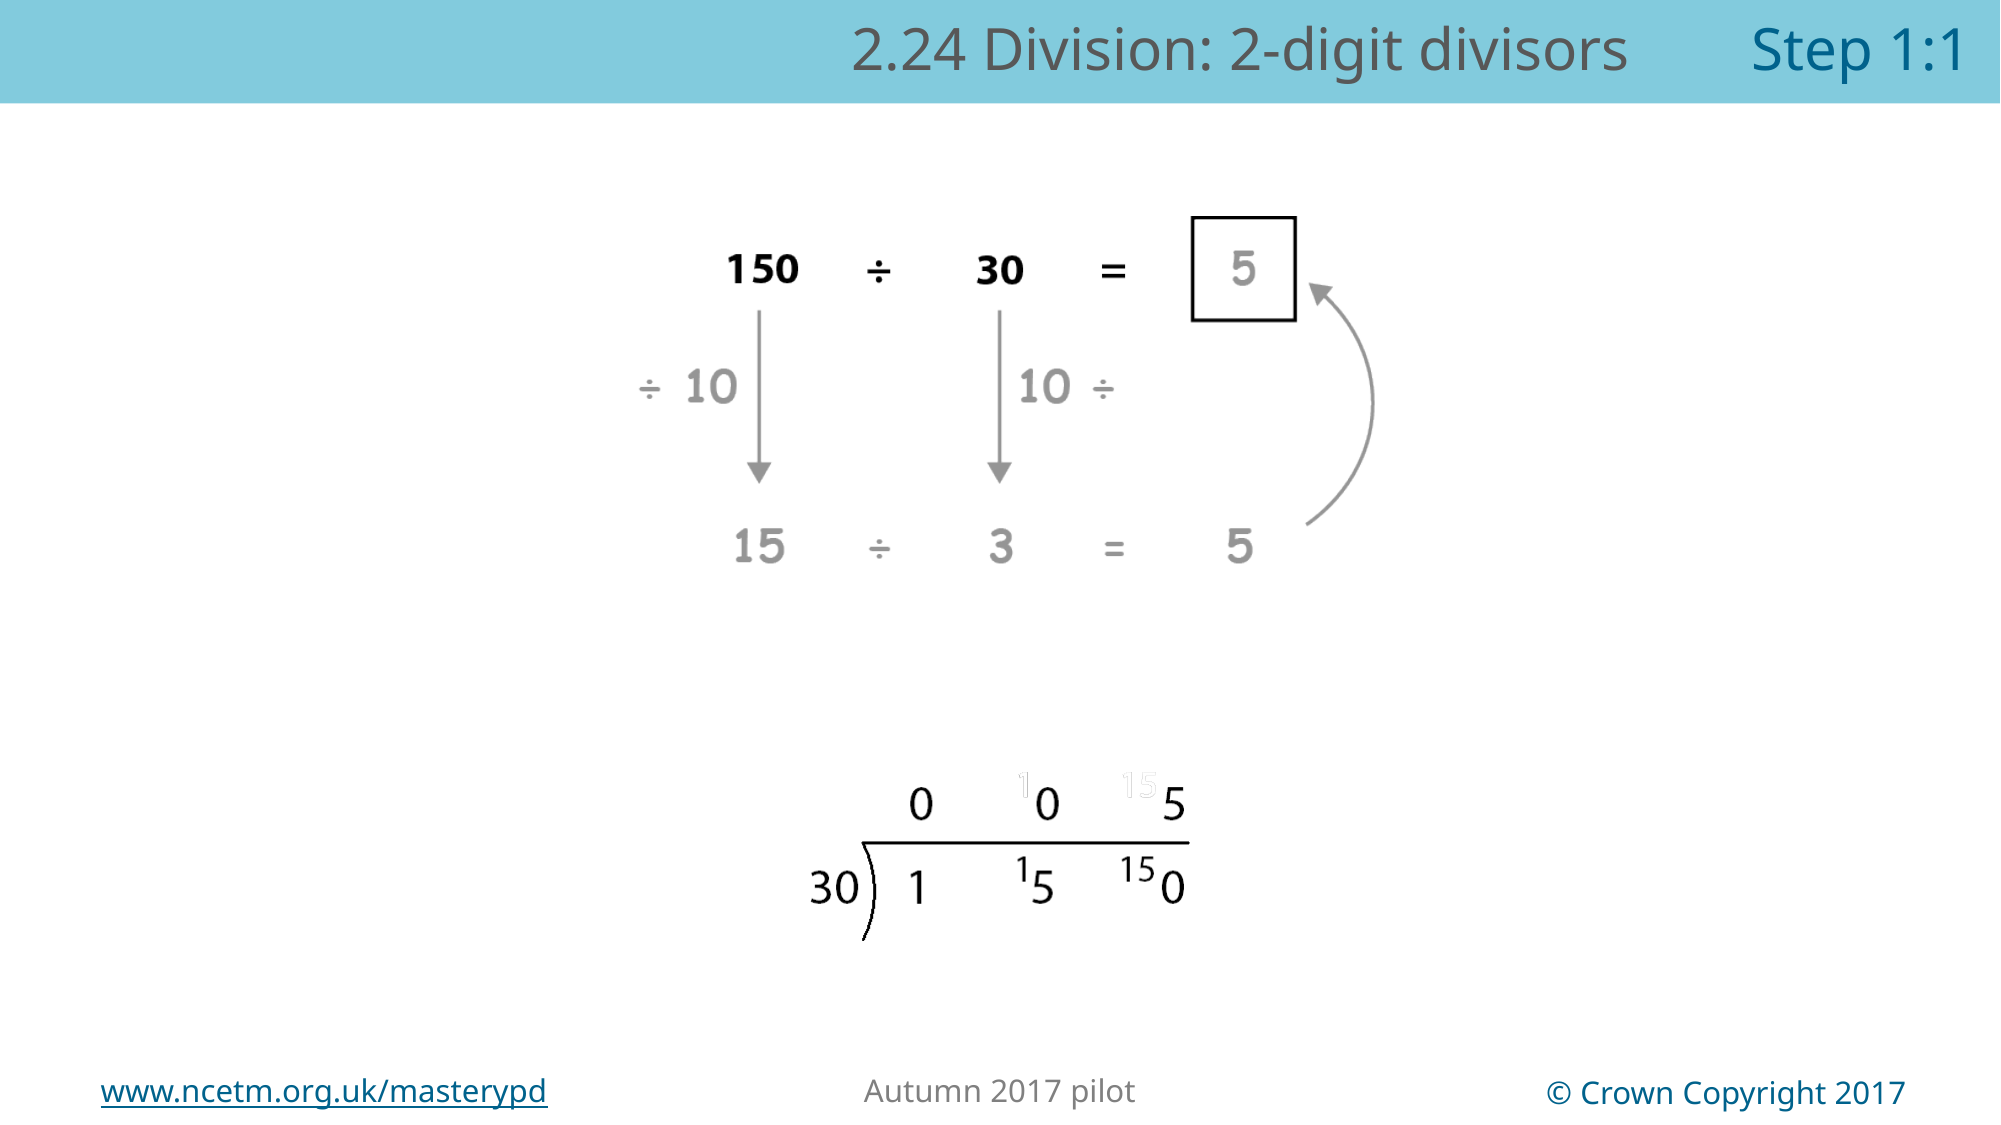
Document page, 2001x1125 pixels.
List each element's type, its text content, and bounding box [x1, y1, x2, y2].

picture [806, 763, 1194, 947]
list 2.24 Division: 2-digit divisors Step 1:1 [0, 0, 2000, 104]
picture [496, 216, 1504, 597]
